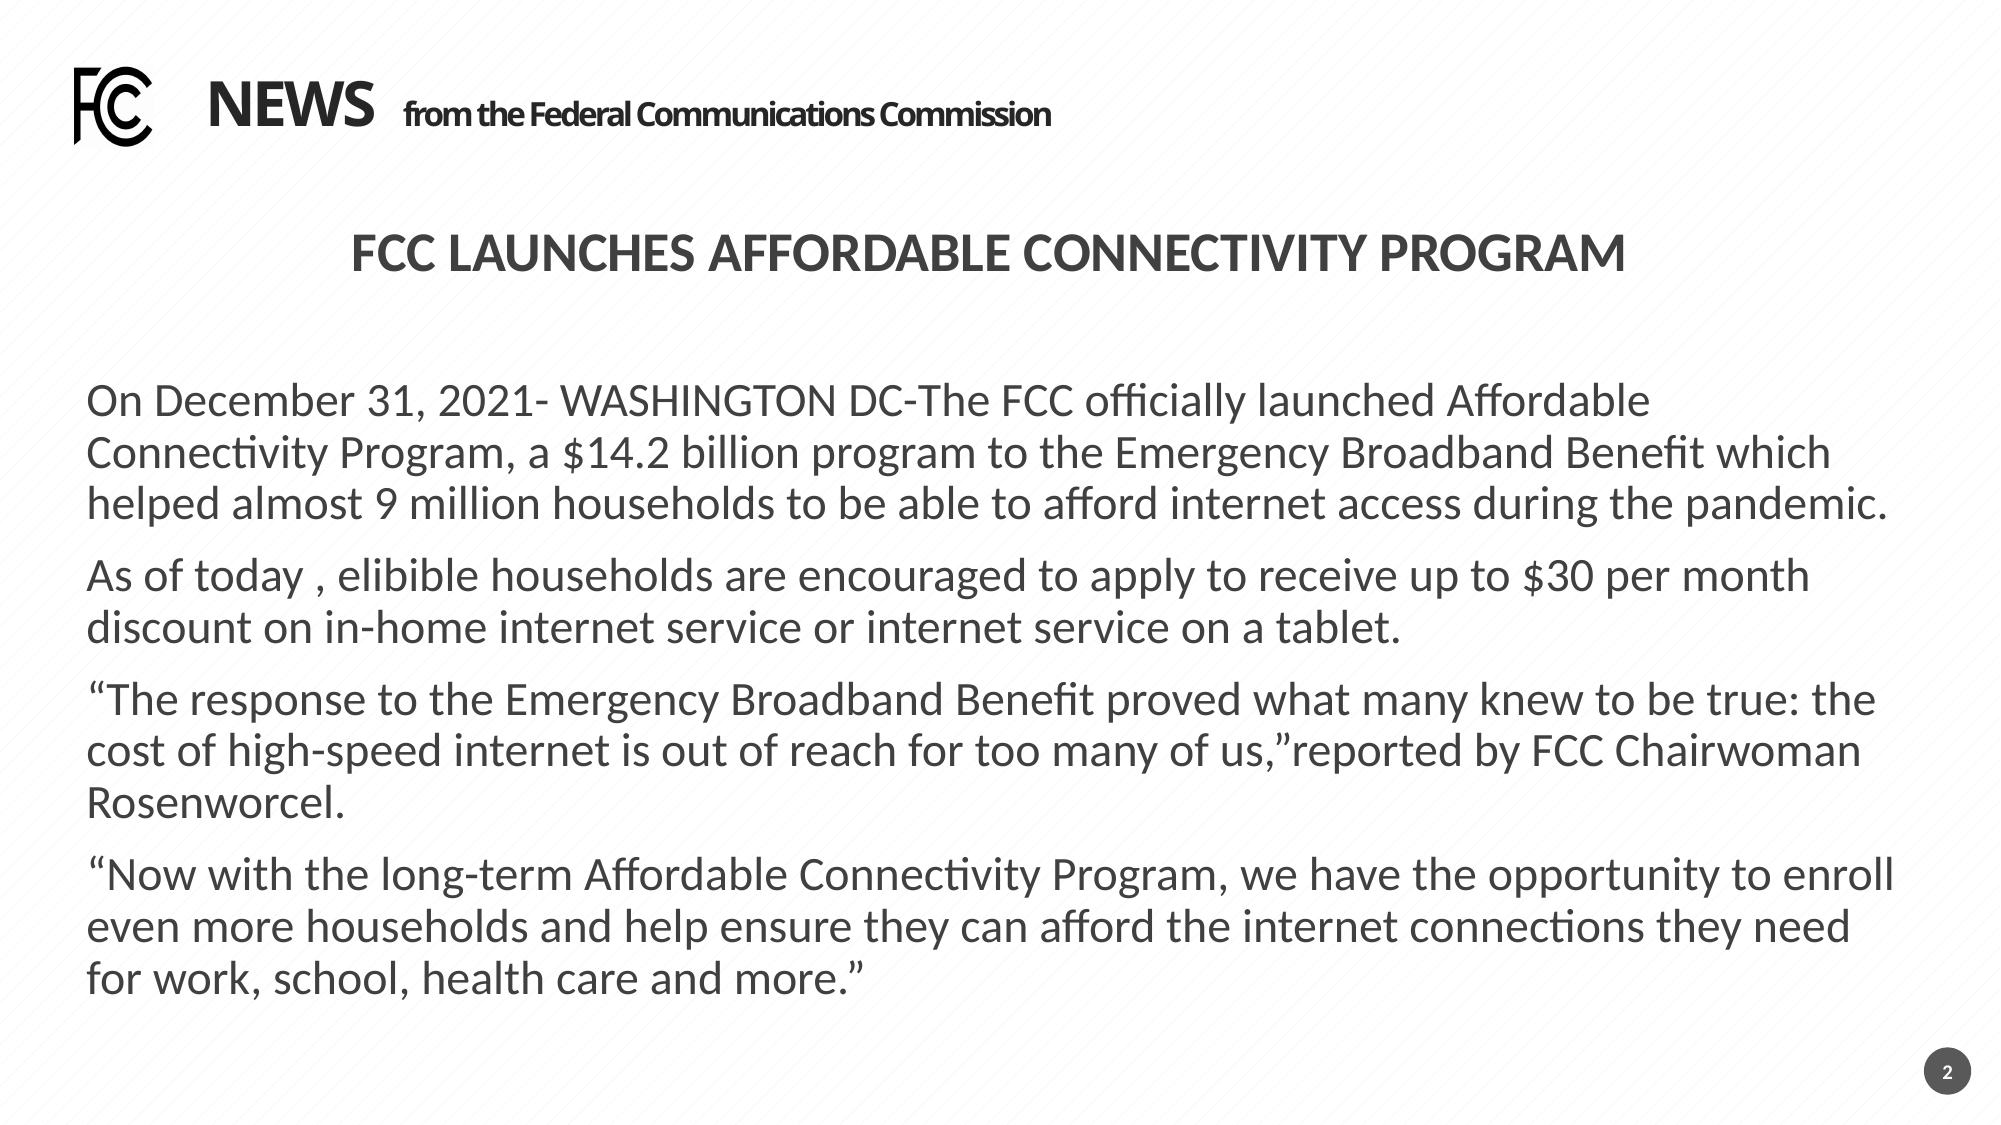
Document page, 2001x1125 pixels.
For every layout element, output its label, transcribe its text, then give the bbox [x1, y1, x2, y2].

slide_number 2 [1923, 1047, 1972, 1095]
title NEWS from the Federal Communications Commission [154, 70, 1930, 142]
picture [72, 64, 154, 149]
list FCC LAUNCHES AFFORDABLE CONNECTIVITY PROGRAM On December 31, 2021- WASHINGTON DC-The FCC officially launched Affordable Connectivity Program, a $14.2 billion program to the Emergency Broadband Benefit which helped almost 9 million households to be able to afford internet access during the pandemic. As of today , elibible households are encouraged to apply to receive up to $30 per month discount on in-home internet service or internet service on a tablet. “The response to the Emergency Broadband Benefit proved what many knew to be true: the cost of high-speed internet is out of reach for too many of us,”reported by FCC Chairwoman Rosenworcel. “Now with the long-term Affordable Connectivity Program, we have the opportunity to enroll even more households and help ensure they can afford the internet connections they need for work, school, health care and more.” [86, 222, 1906, 1026]
